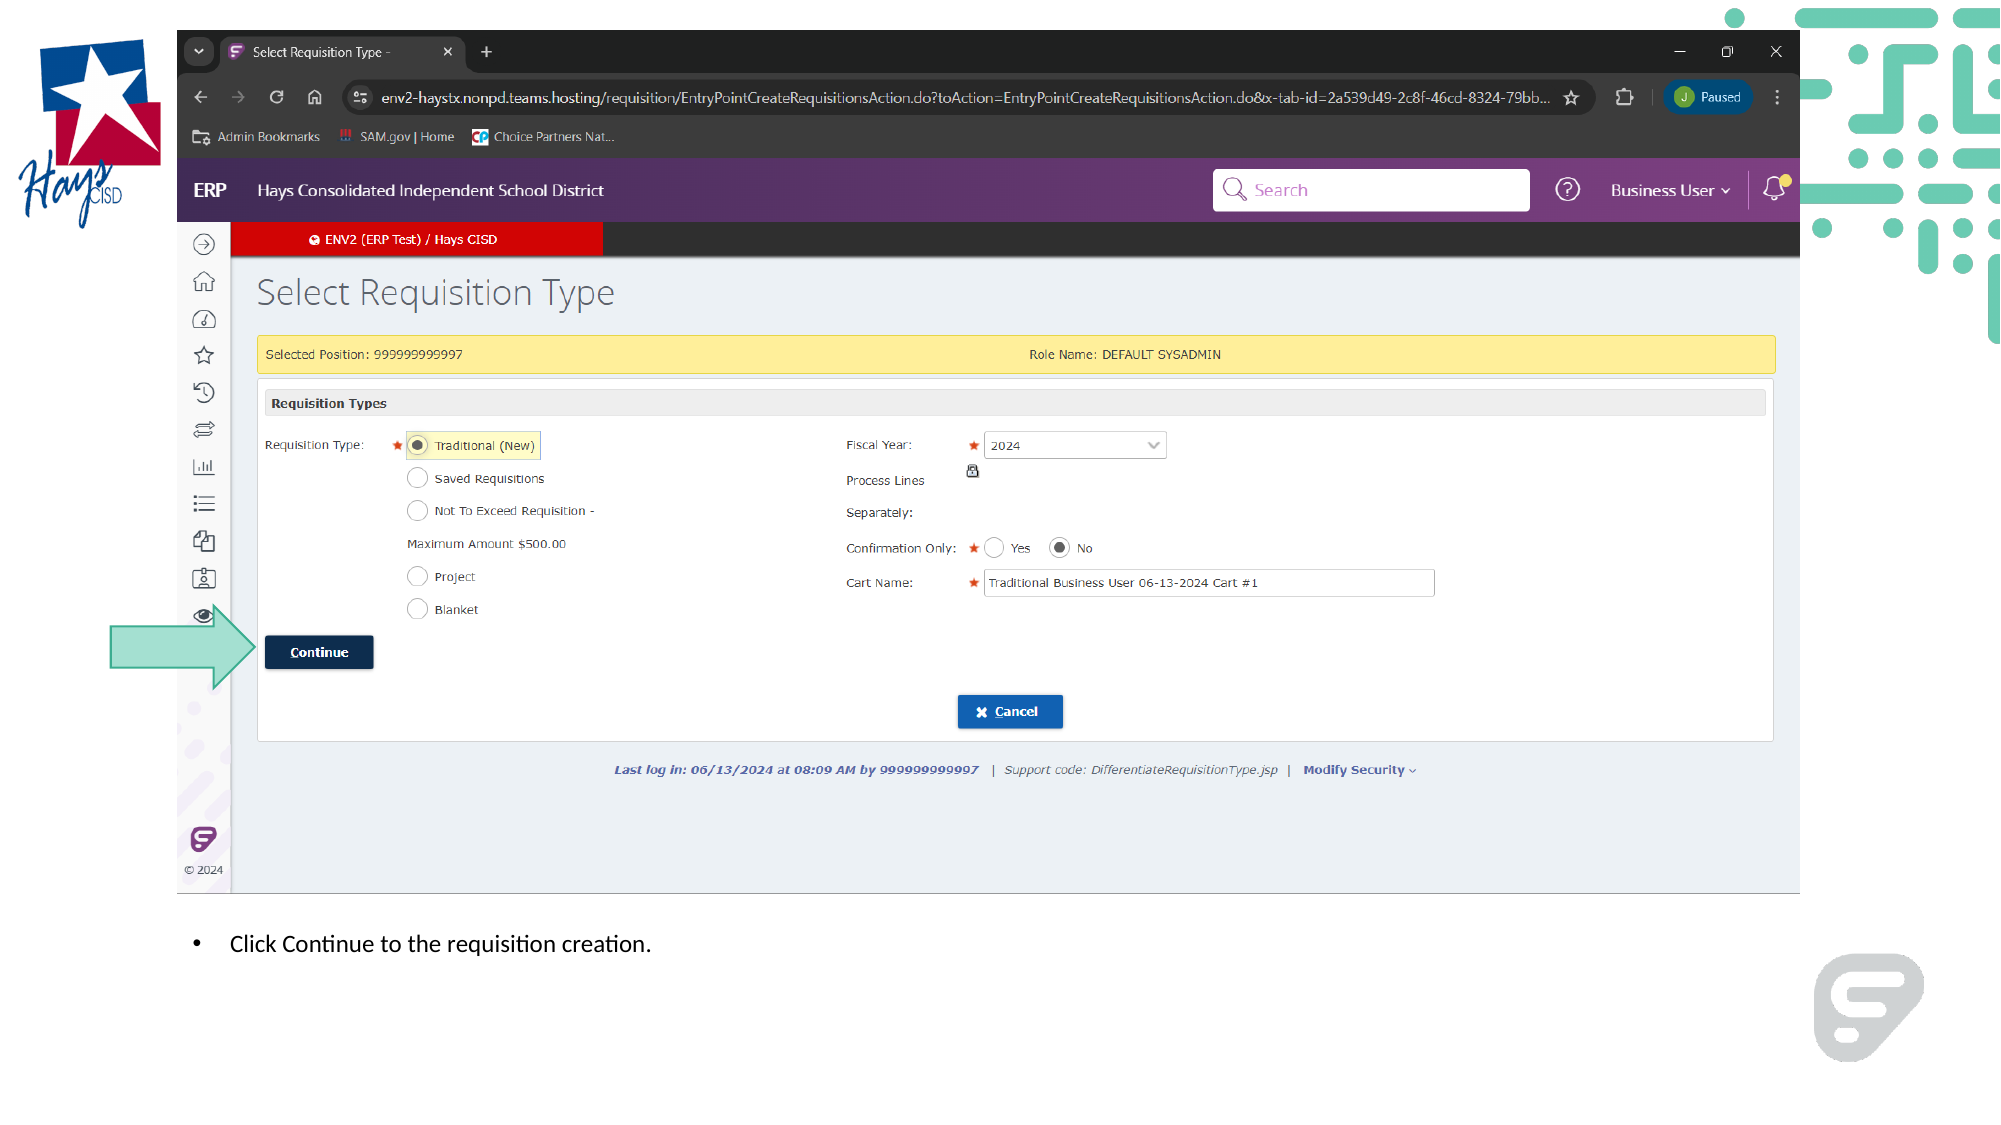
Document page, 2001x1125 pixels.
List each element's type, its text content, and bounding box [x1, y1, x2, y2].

subtitle Click Continue to the requisition creation. [177, 923, 1800, 1125]
text_box [110, 626, 172, 668]
picture [0, 0, 2000, 894]
picture [1814, 953, 1924, 1062]
